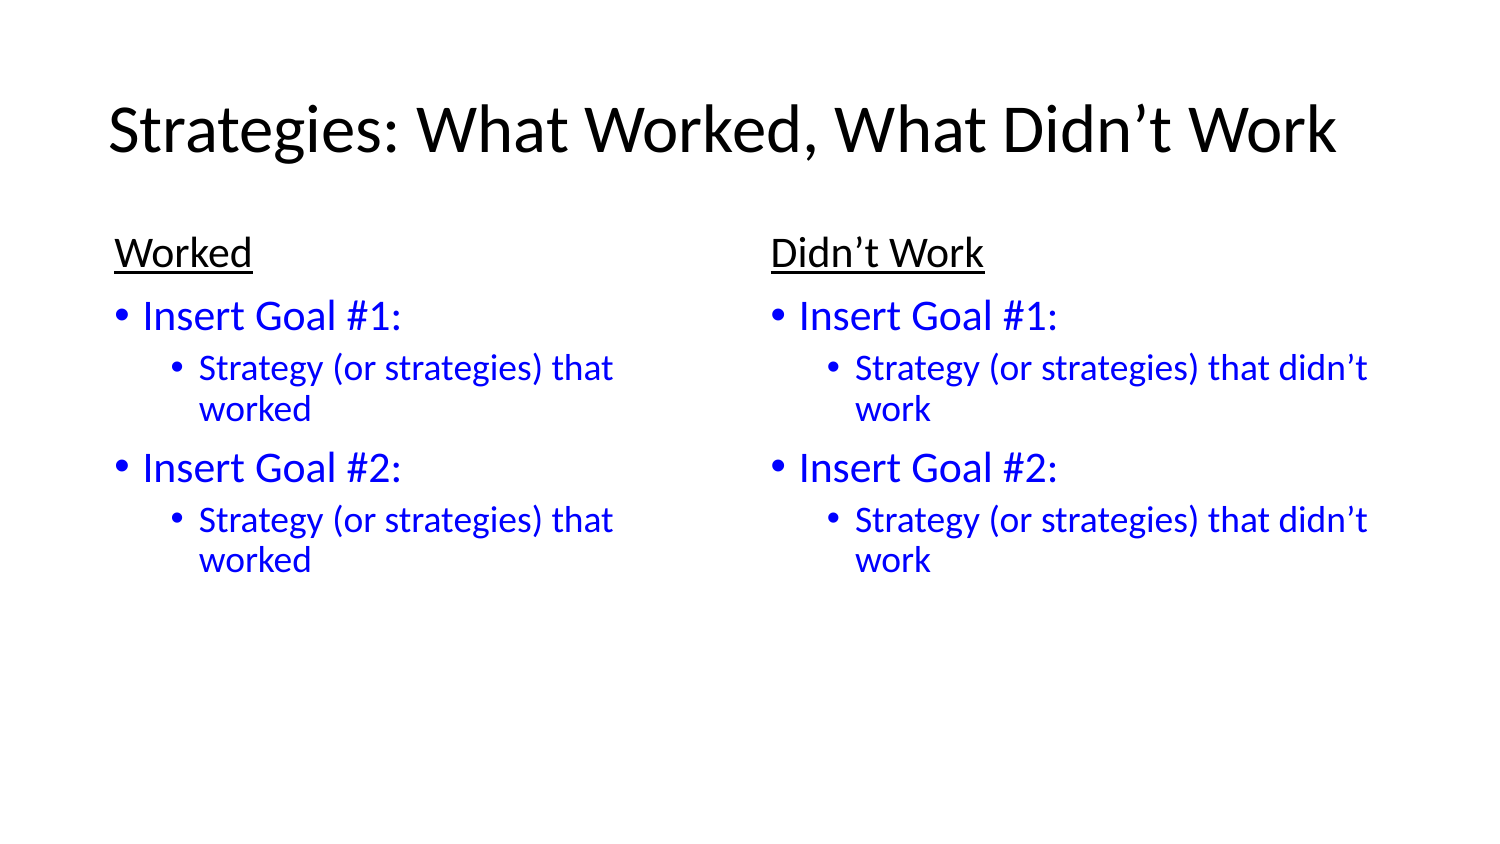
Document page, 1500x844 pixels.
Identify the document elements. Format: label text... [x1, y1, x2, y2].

text_box Strategies: What Worked, What Didn’t Work [96, 49, 1391, 213]
list Didn’t Work Insert Goal #1: Strategy (or strategies) that didn’t work Insert Goal #2: Strategy (or strategies) that didn’t work [759, 224, 1397, 760]
list Worked Insert Goal #1: Strategy (or strategies) that worked Insert Goal #2: Strategy (or strategies) that worked [103, 224, 741, 760]
